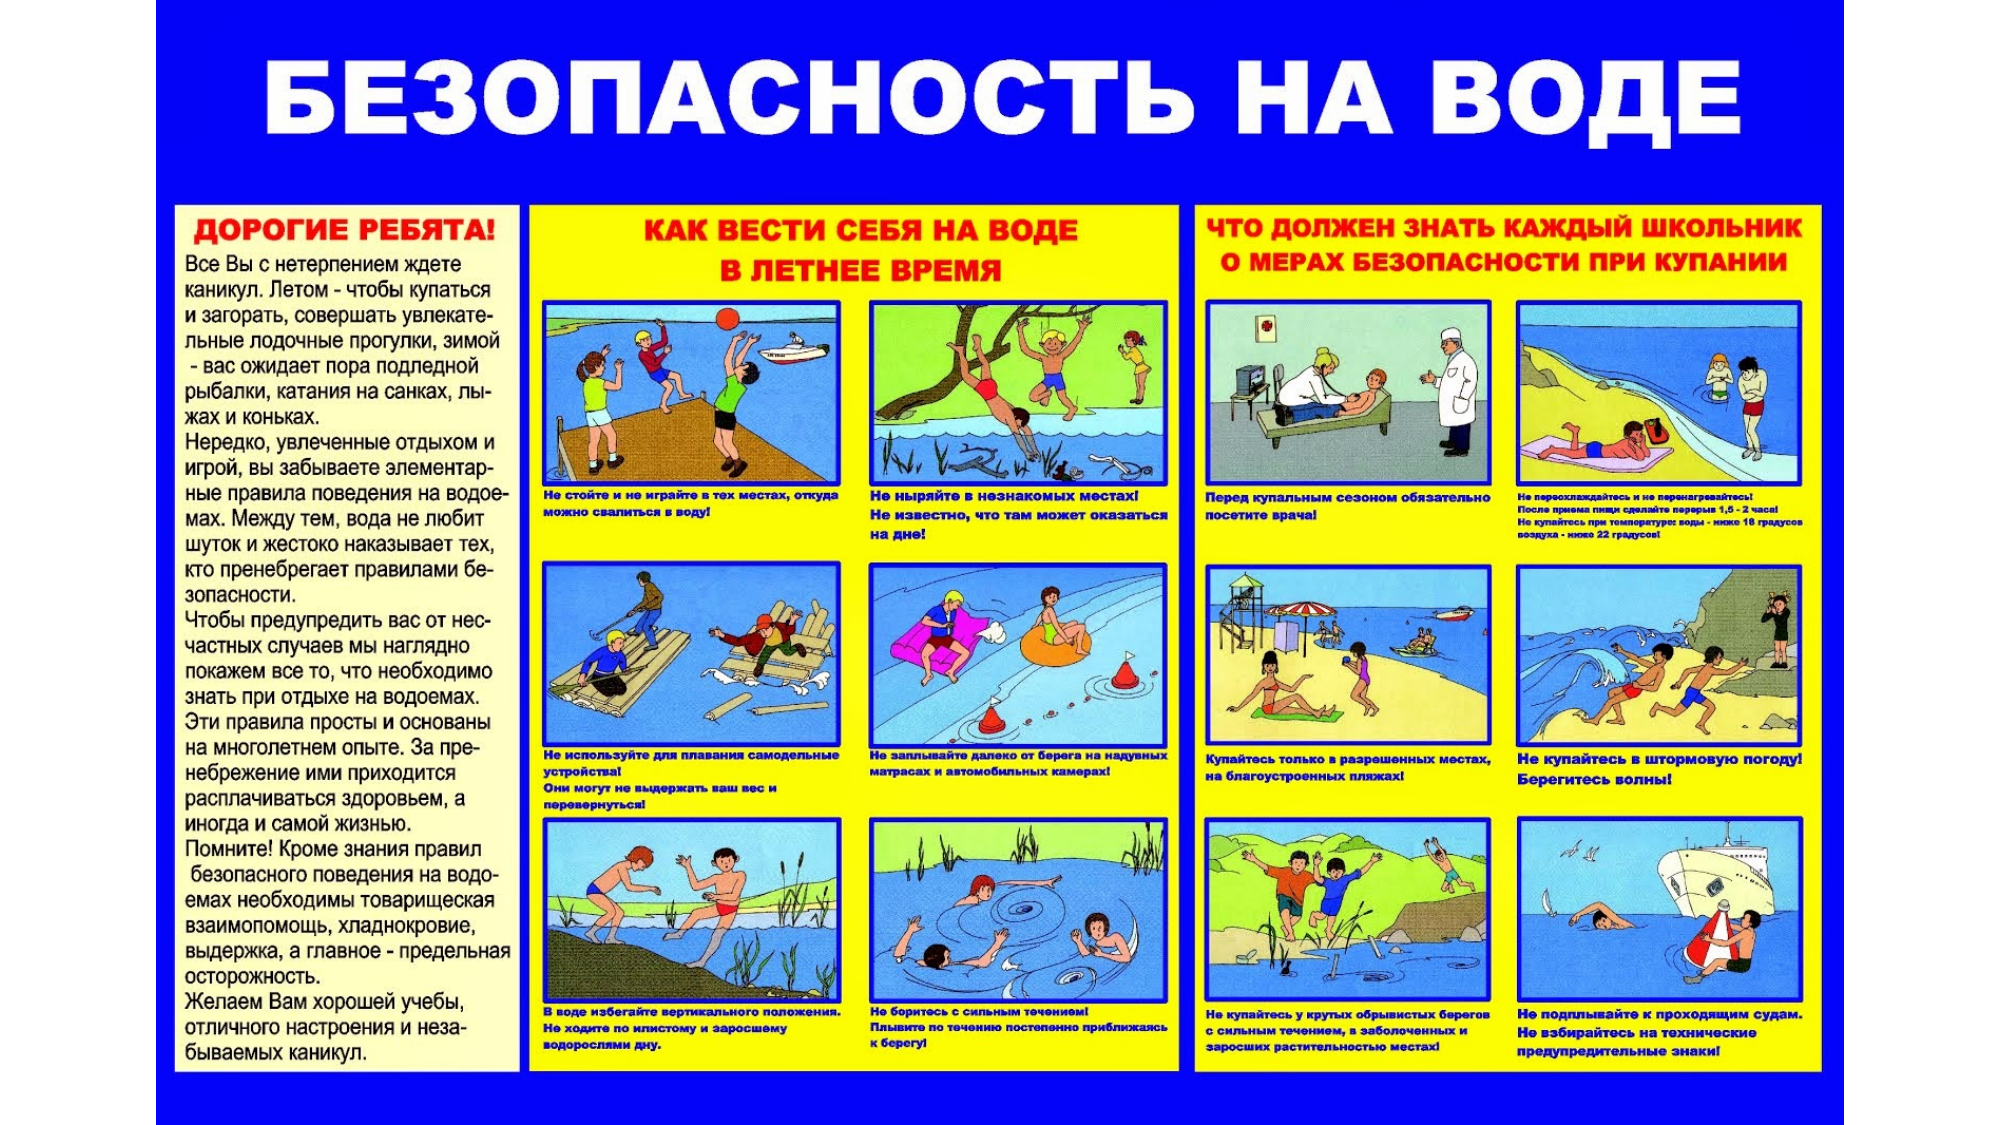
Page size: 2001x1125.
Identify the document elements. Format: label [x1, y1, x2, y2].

picture [156, 0, 1844, 1125]
